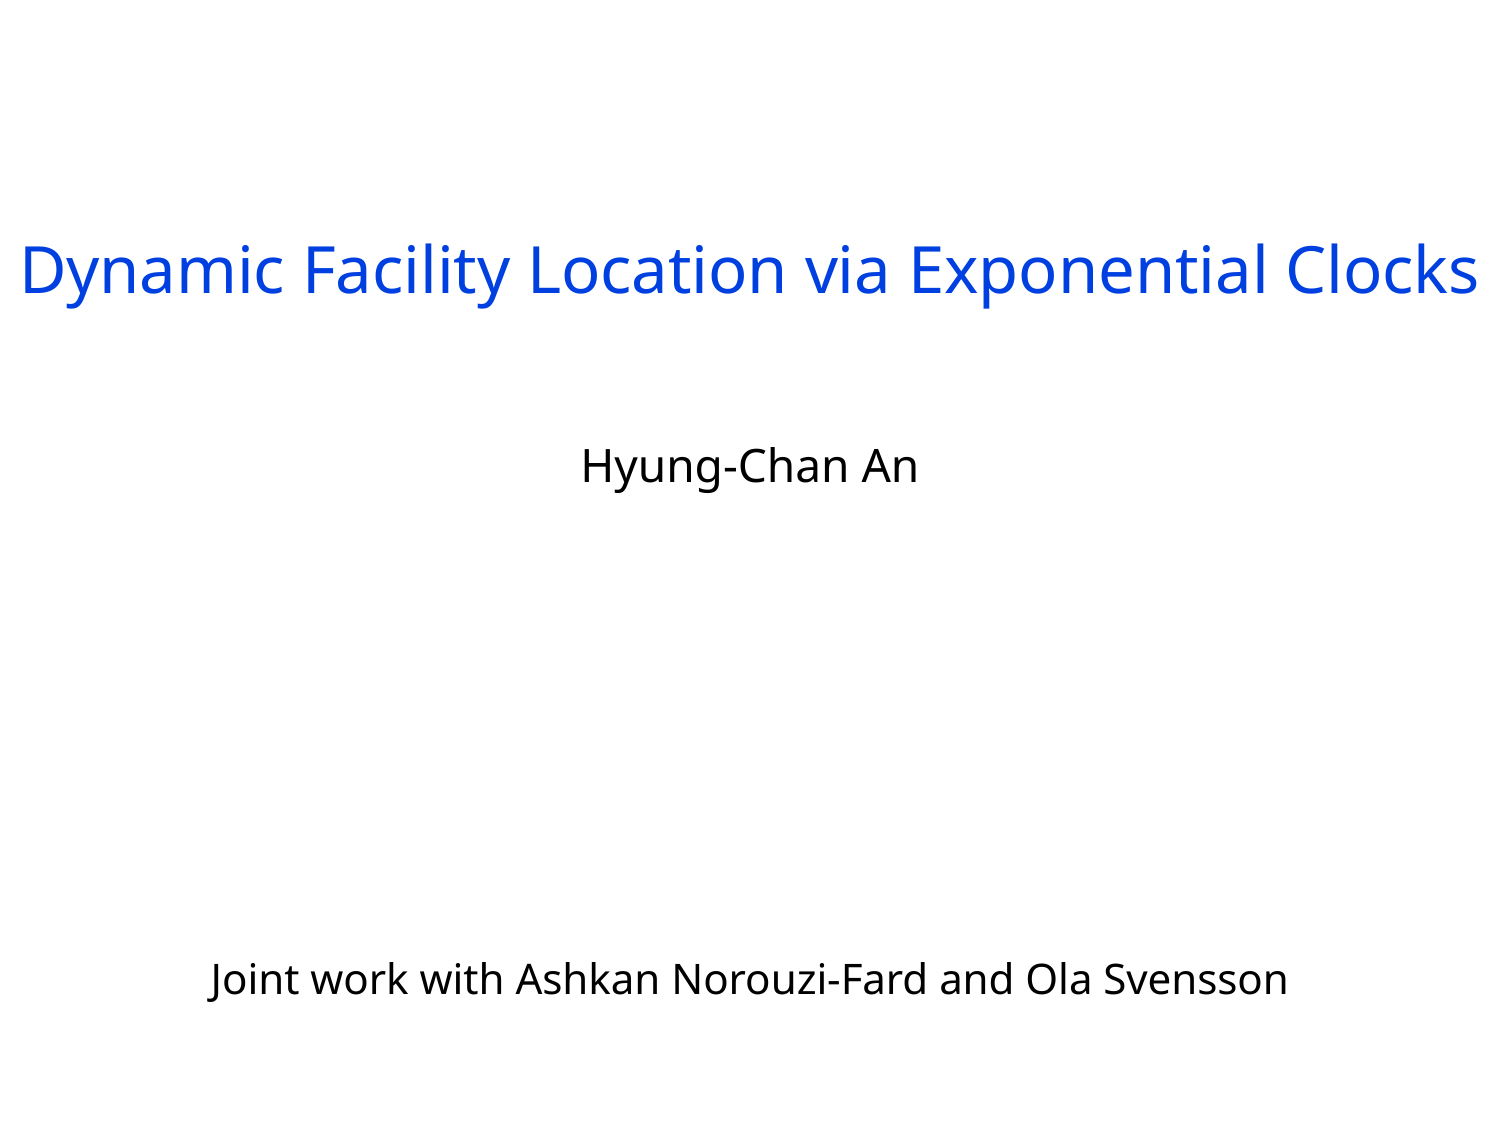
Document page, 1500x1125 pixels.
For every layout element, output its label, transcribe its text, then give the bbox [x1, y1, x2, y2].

title Dynamic Facility Location via Exponential Clocks Hyung-Chan An July 29, 2013 Joint work with Ashkan Norouzi-Fard and Ola Svensson [0, 0, 1500, 1125]
